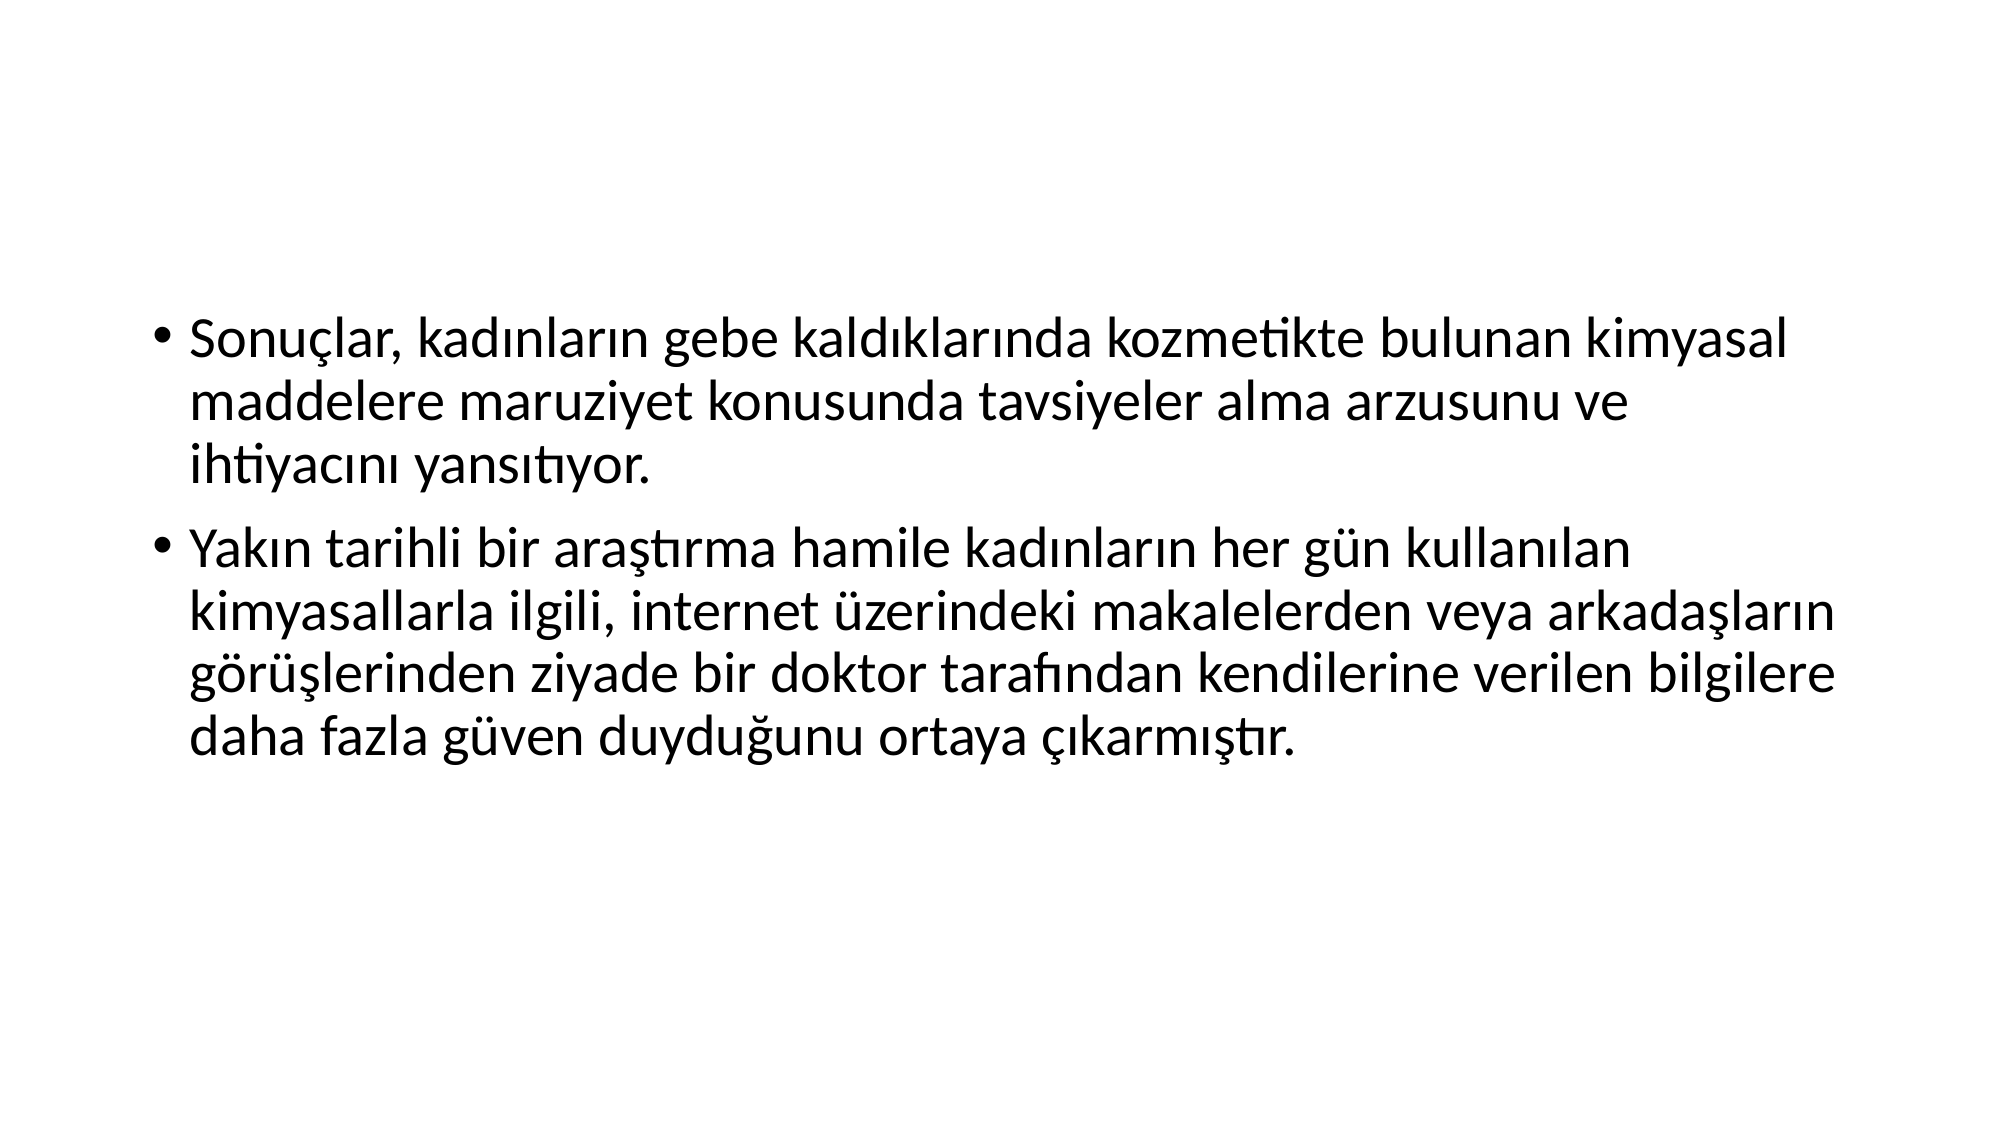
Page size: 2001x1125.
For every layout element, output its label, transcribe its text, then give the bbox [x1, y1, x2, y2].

list Sonuçlar, kadınların gebe kaldıklarında kozmetikte bulunan kimyasal maddelere maruziyet konusunda tavsiyeler alma arzusunu ve ihtiyacını yansıtıyor. Yakın tarihli bir araştırma hamile kadınların her gün kullanılan kimyasallarla ilgili, internet üzerindeki makalelerden veya arkadaşların görüşlerinden ziyade bir doktor tarafından kendilerine verilen bilgilere daha fazla güven duyduğunu ortaya çıkarmıştır. [137, 299, 1863, 1014]
